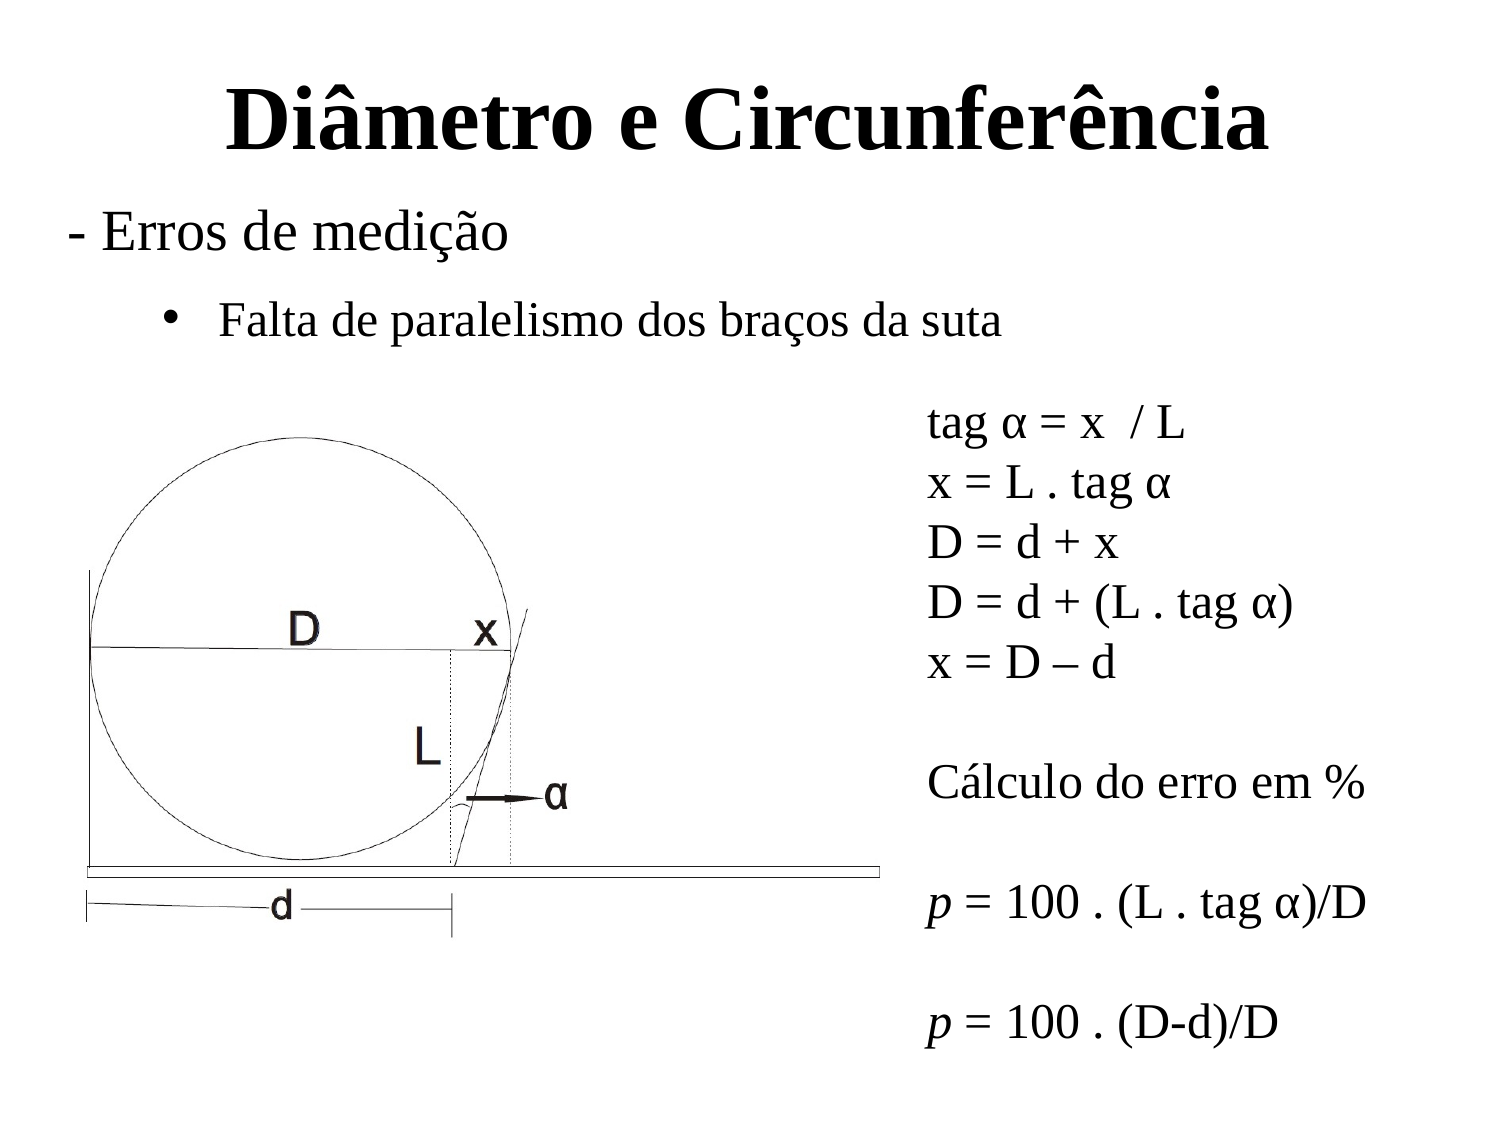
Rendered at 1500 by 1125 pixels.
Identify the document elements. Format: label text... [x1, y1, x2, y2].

text_box - Erros de medição [53, 184, 550, 270]
text_box tag α = x / L x = L . tag α D = d + x D = d + (L . tag α) x = D – d Cálculo do erro em % p = 100 . (L . tag α)/D p = 100 . (D-d)/D [912, 381, 1459, 1057]
text_box Diâmetro e Circunferência [73, 19, 1424, 207]
picture [76, 434, 881, 941]
text_box Falta de paralelismo dos braços da suta [147, 278, 1176, 354]
